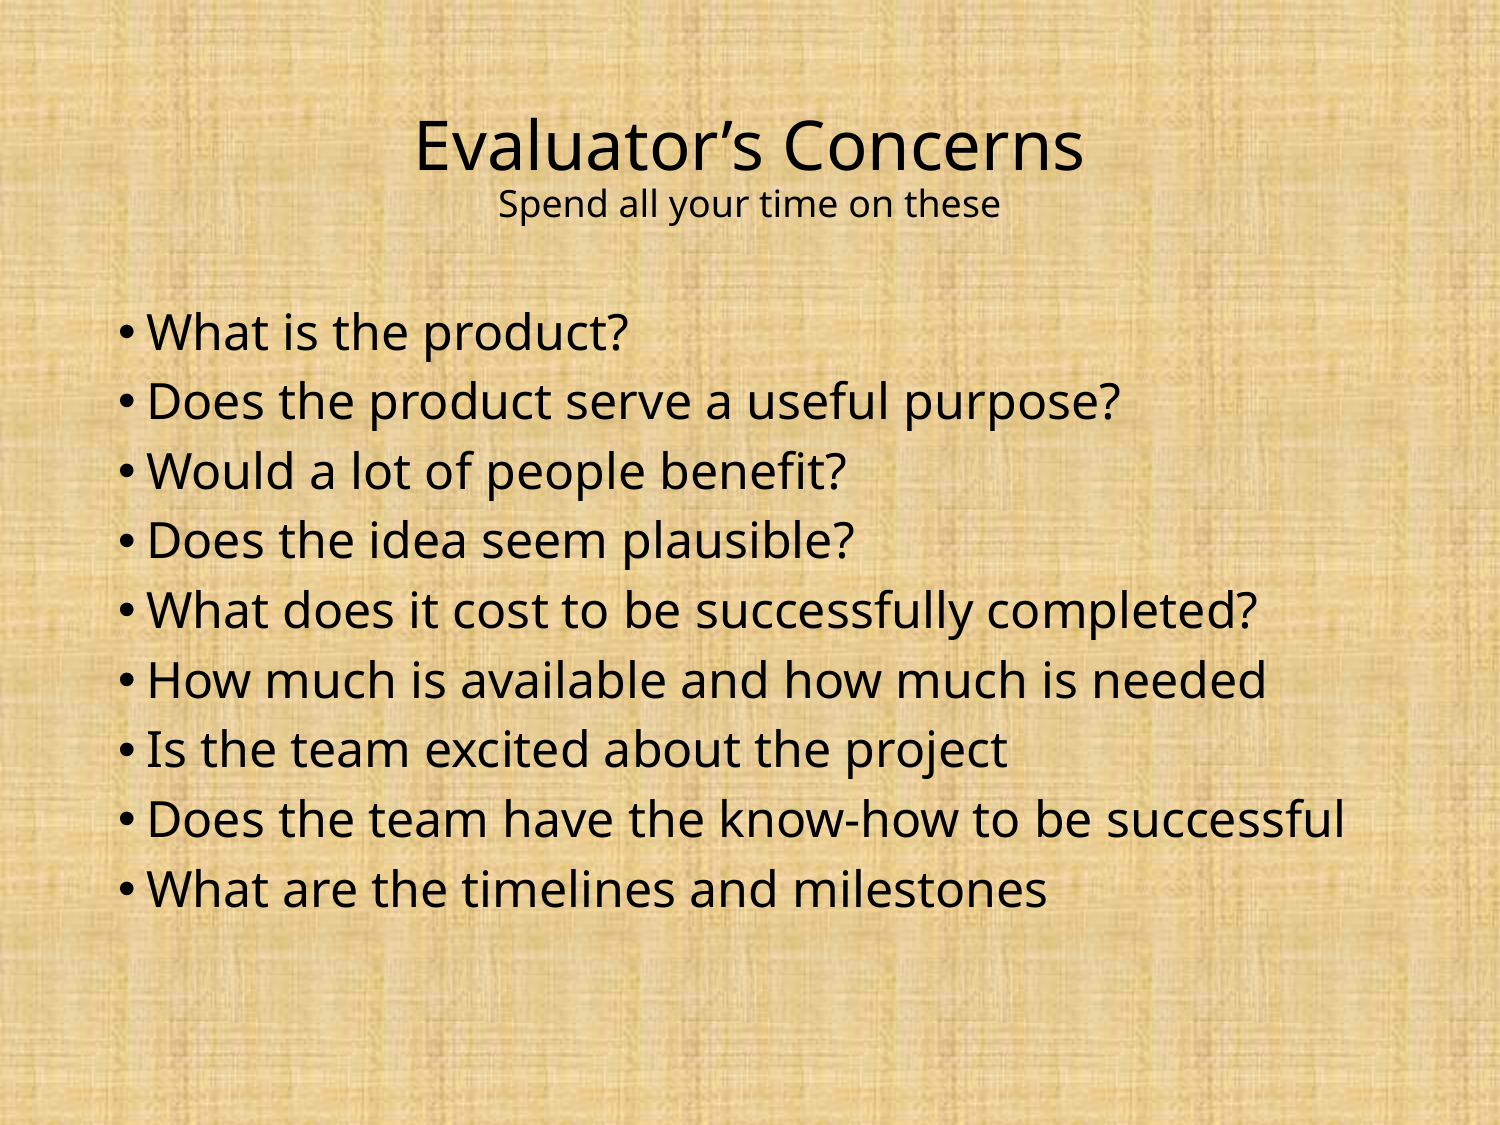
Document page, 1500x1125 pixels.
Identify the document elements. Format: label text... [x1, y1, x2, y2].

picture [0, 0, 1500, 1125]
list What is the product? Does the product serve a useful purpose? Would a lot of people benefit? Does the idea seem plausible? What does it cost to be successfully completed? How much is available and how much is needed Is the team excited about the project Does the team have the know-how to be successful What are the timelines and milestones [103, 299, 1397, 1014]
title Evaluator’s Concerns Spend all your time on these [103, 59, 1397, 278]
